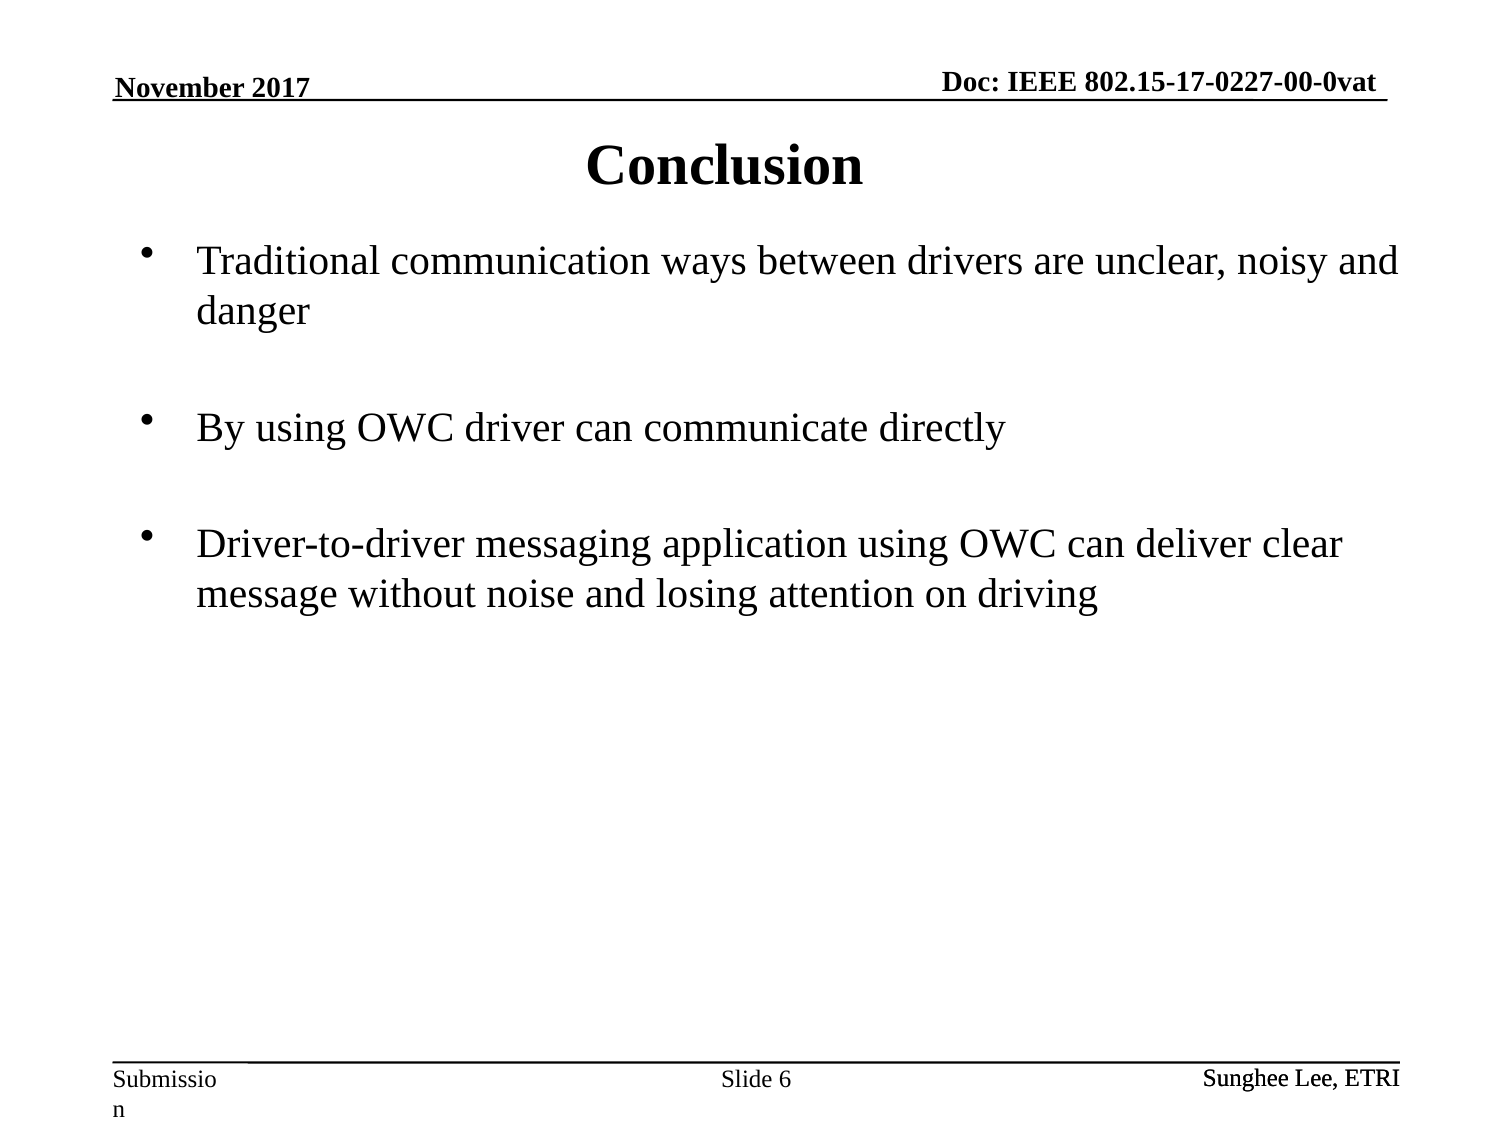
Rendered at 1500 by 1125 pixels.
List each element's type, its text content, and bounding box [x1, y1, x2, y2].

text_box Conclusion [499, 118, 950, 204]
list Traditional communication ways between drivers are unclear, noisy and danger By using OWC driver can communicate directly Driver-to-driver messaging application using OWC can deliver clear message without noise and losing attention on driving [125, 224, 1450, 763]
slide_number Slide 6 [712, 1061, 800, 1093]
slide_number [99, 60, 363, 729]
